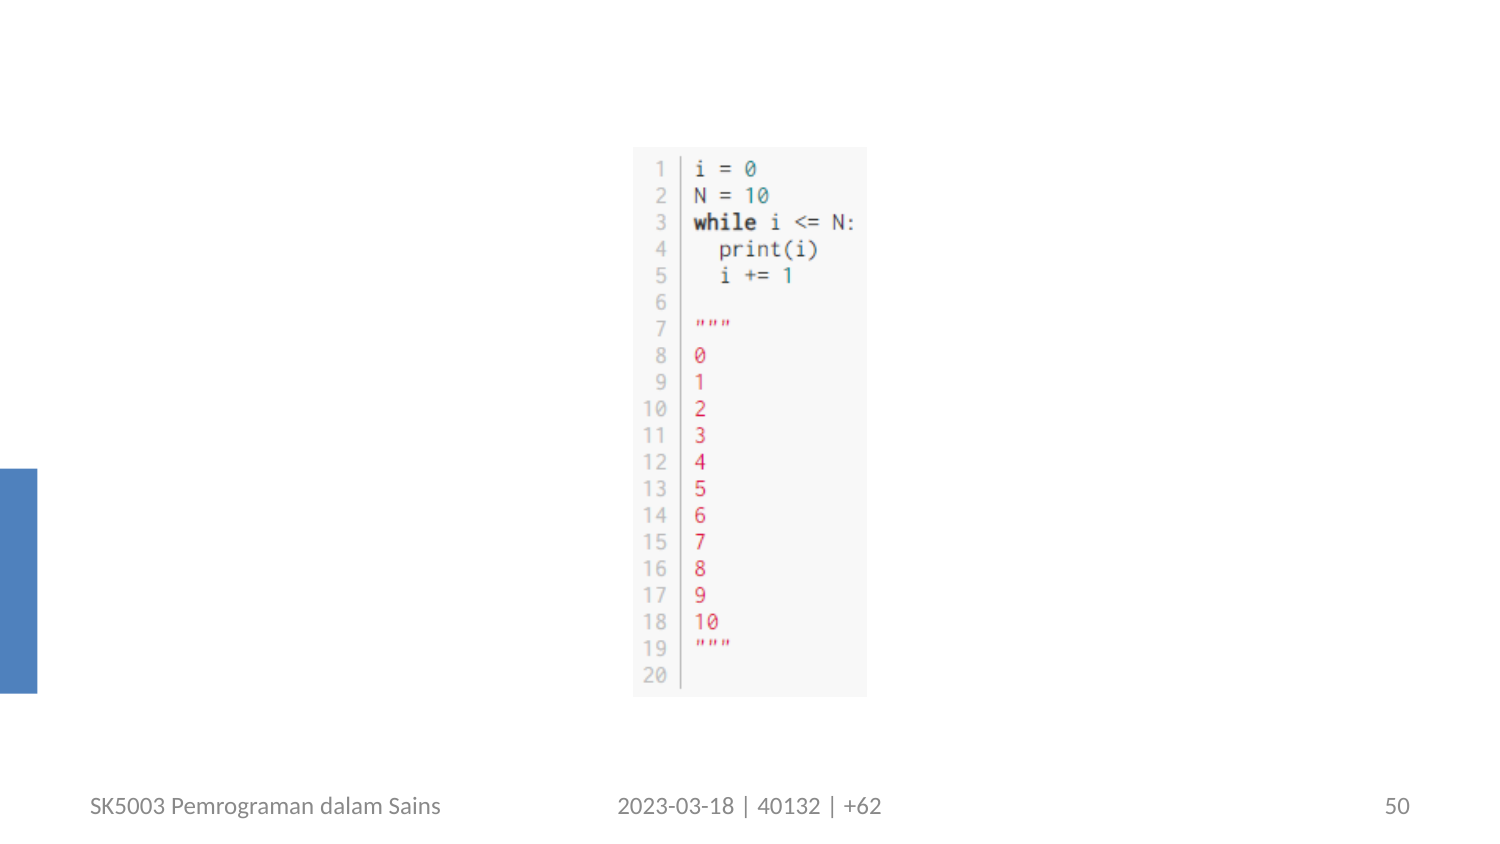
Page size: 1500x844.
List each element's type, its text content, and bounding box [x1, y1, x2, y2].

slide_number SK5003 Pemrograman dalam Sains [75, 782, 463, 827]
slide_number 50 [1074, 782, 1425, 827]
footer 2023-03-18 | 40132 | +62 [512, 782, 988, 827]
picture [633, 147, 867, 697]
